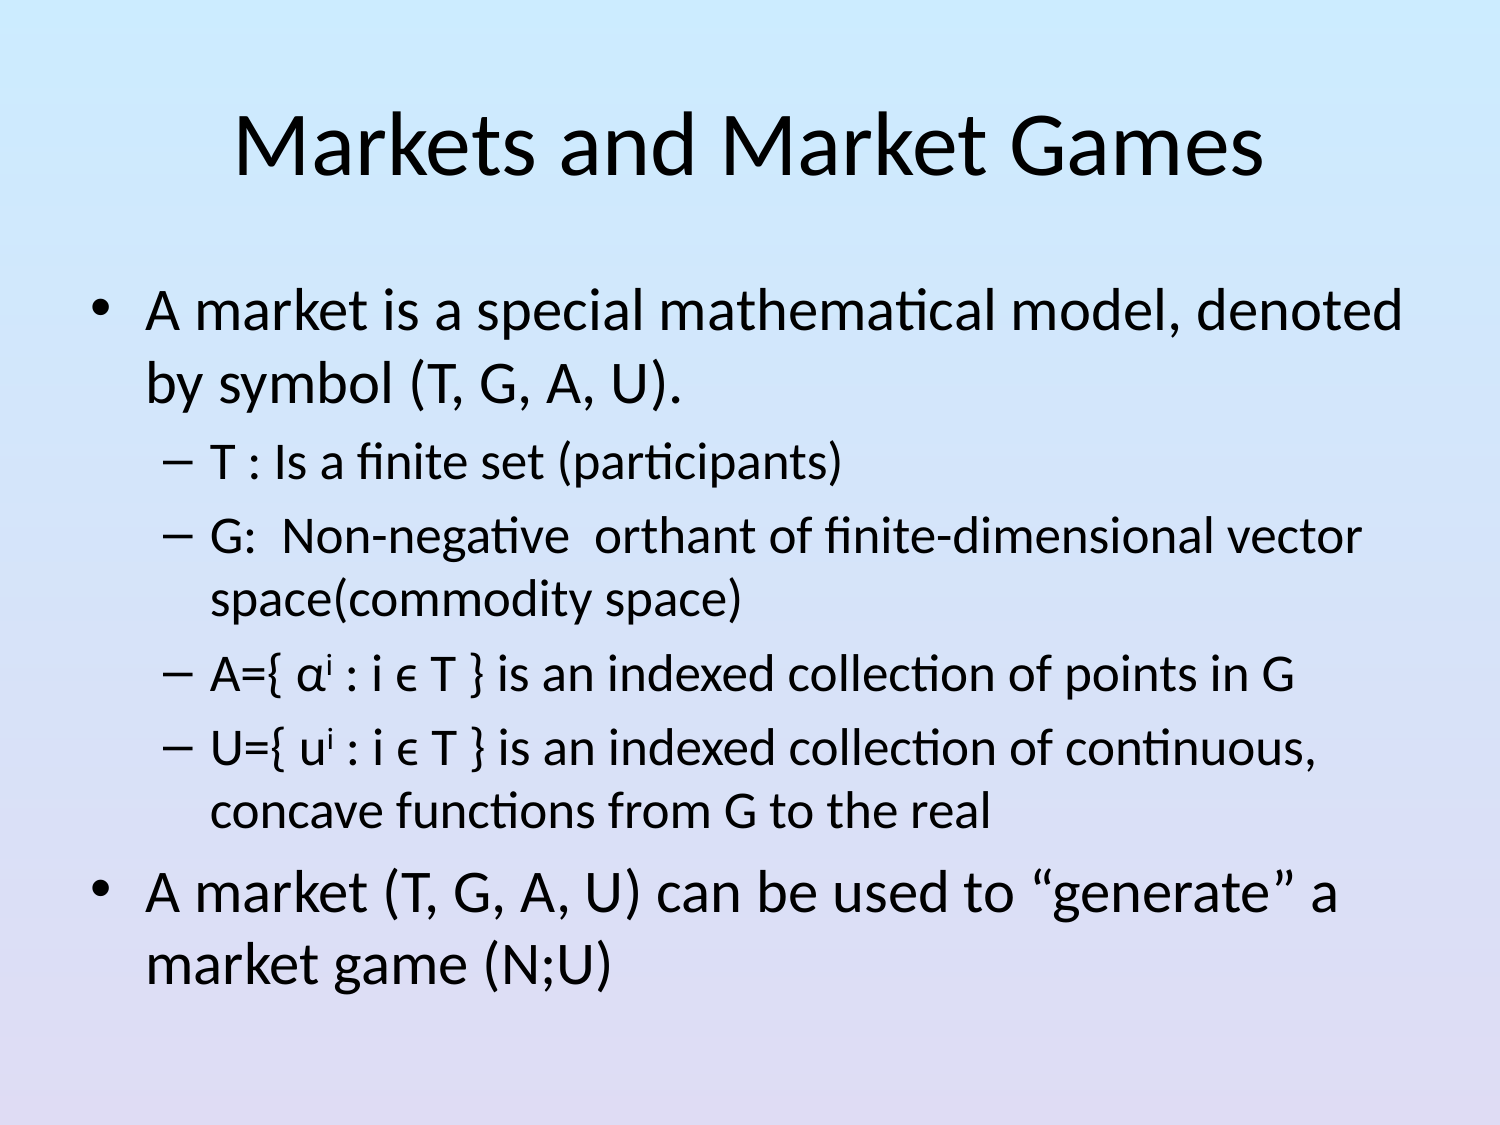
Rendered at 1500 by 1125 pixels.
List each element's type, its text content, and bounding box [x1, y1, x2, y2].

list A market is a special mathematical model, denoted by symbol (T, G, A, U). T : Is a finite set (participants) G: Non-negative orthant of finite-dimensional vector space(commodity space) A={ αi : i ϵ T } is an indexed collection of points in G U={ ui : i ϵ T } is an indexed collection of continuous, concave functions from G to the real A market (T, G, A, U) can be used to “generate” a market game (N;U) [74, 262, 1426, 1006]
title Markets and Market Games [74, 44, 1426, 233]
